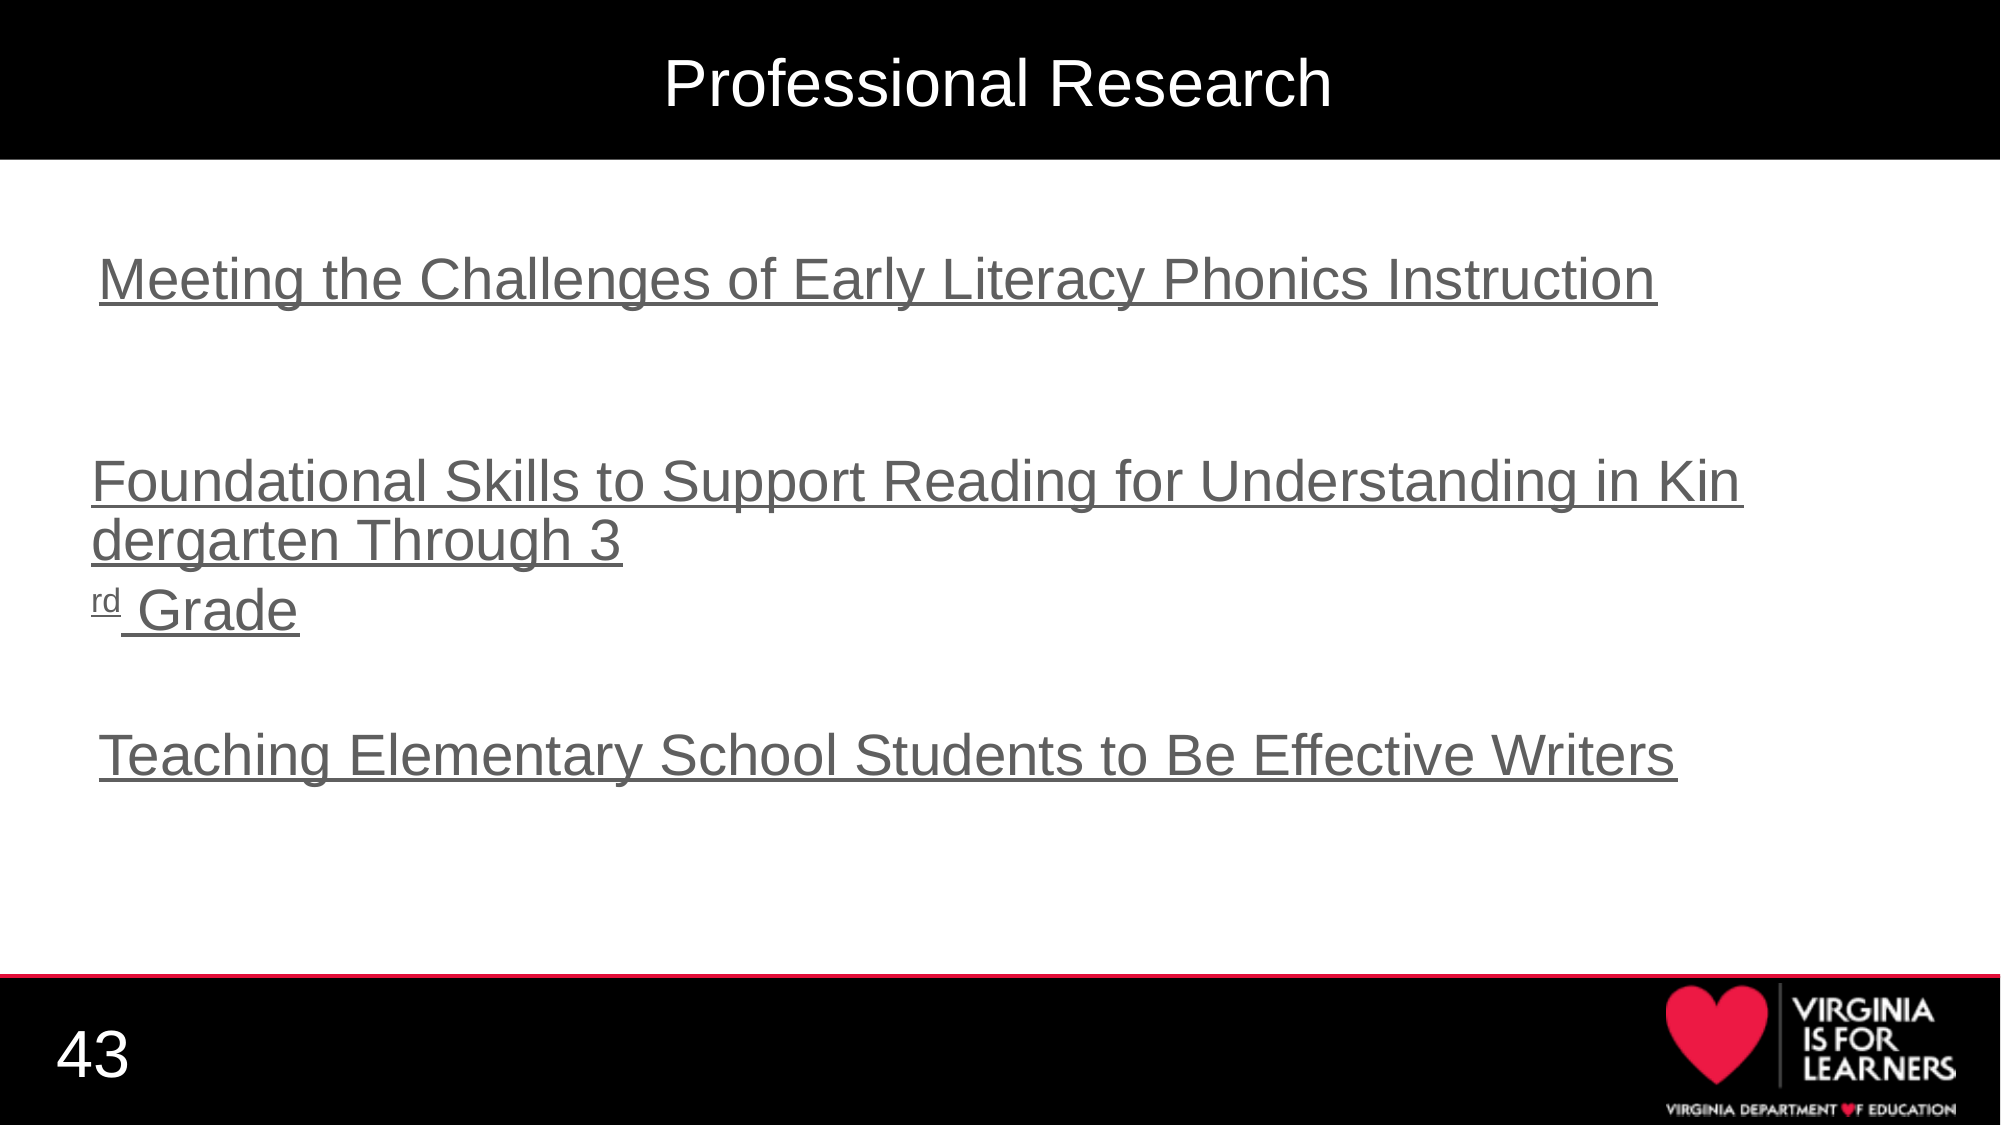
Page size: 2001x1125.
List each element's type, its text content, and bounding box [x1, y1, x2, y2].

text_box Teaching Elementary School Students to Be Effective Writers [83, 709, 1693, 795]
text_box Meeting the Challenges of Early Literacy Phonics Instruction [84, 233, 1673, 319]
text_box Foundational Skills to Support Reading for Understanding in Kindergarten Through 3rd Grade [76, 436, 1778, 591]
title Professional Research [0, 0, 2000, 160]
picture [1666, 983, 1956, 1117]
